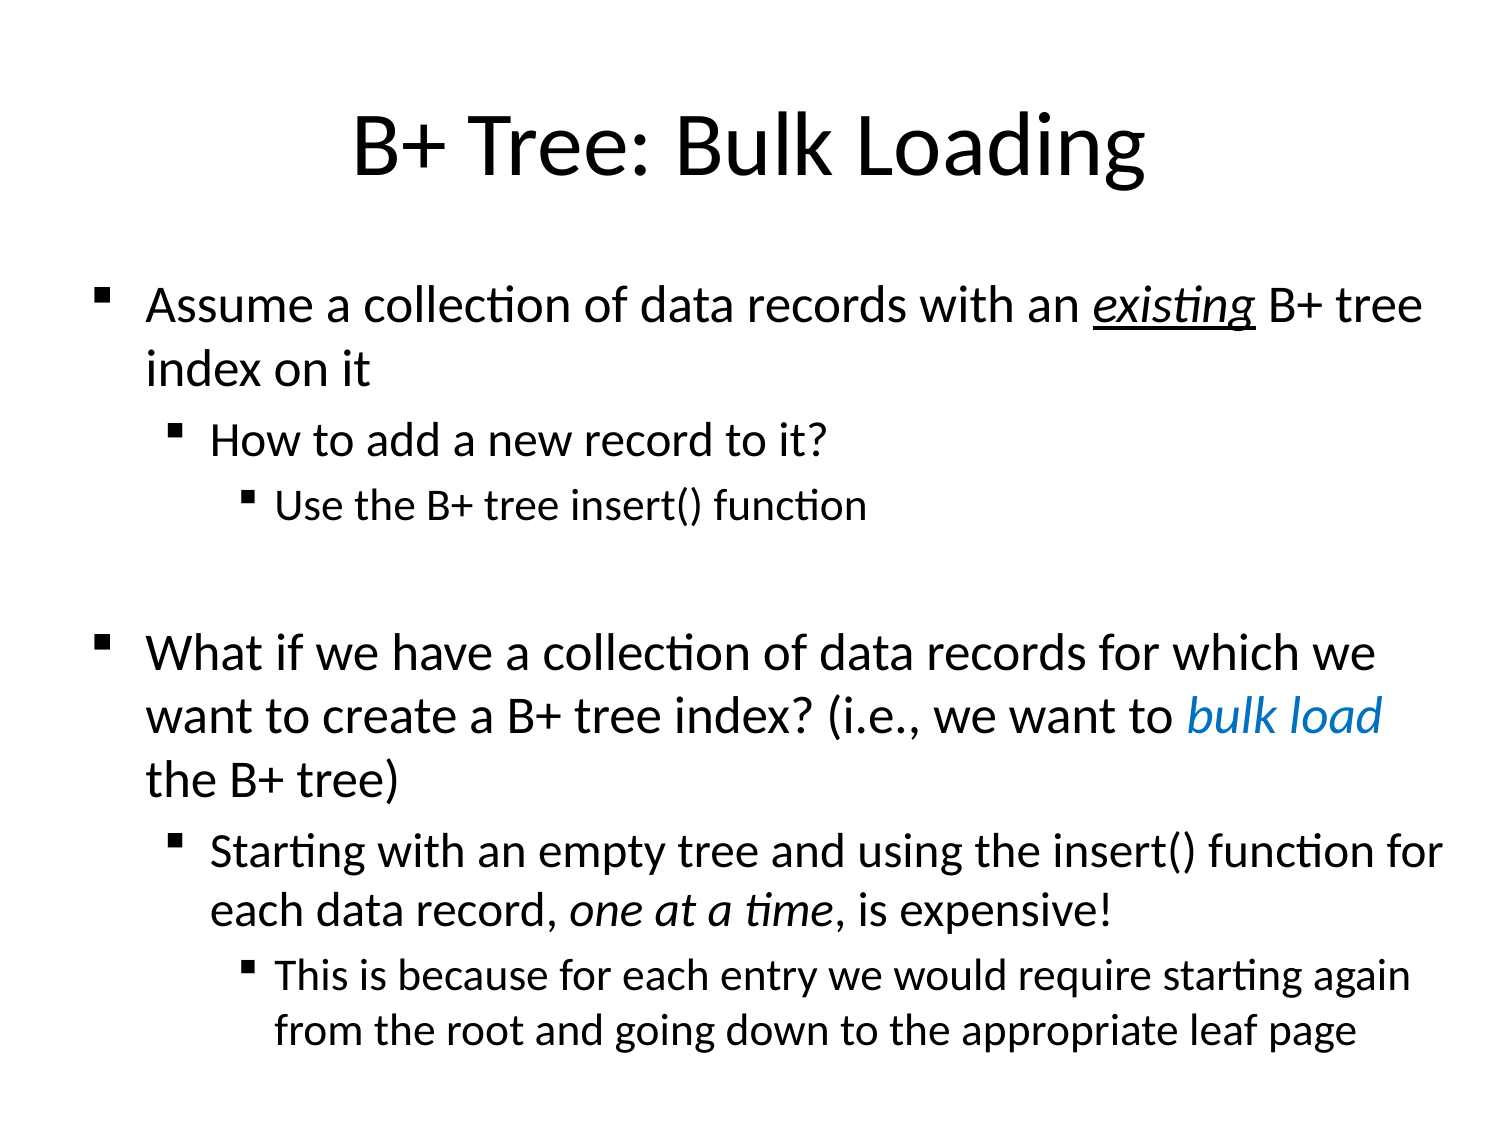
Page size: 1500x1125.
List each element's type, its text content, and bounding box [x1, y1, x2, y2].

title B+ Tree: Bulk Loading [75, 45, 1425, 233]
list Assume a collection of data records with an existing B+ tree index on it How to add a new record to it? Use the B+ tree insert() function What if we have a collection of data records for which we want to create a B+ tree index? (i.e., we want to bulk load the B+ tree) Starting with an empty tree and using the insert() function for each data record, one at a time, is expensive! This is because for each entry we would require starting again from the root and going down to the appropriate leaf page [75, 262, 1475, 1075]
